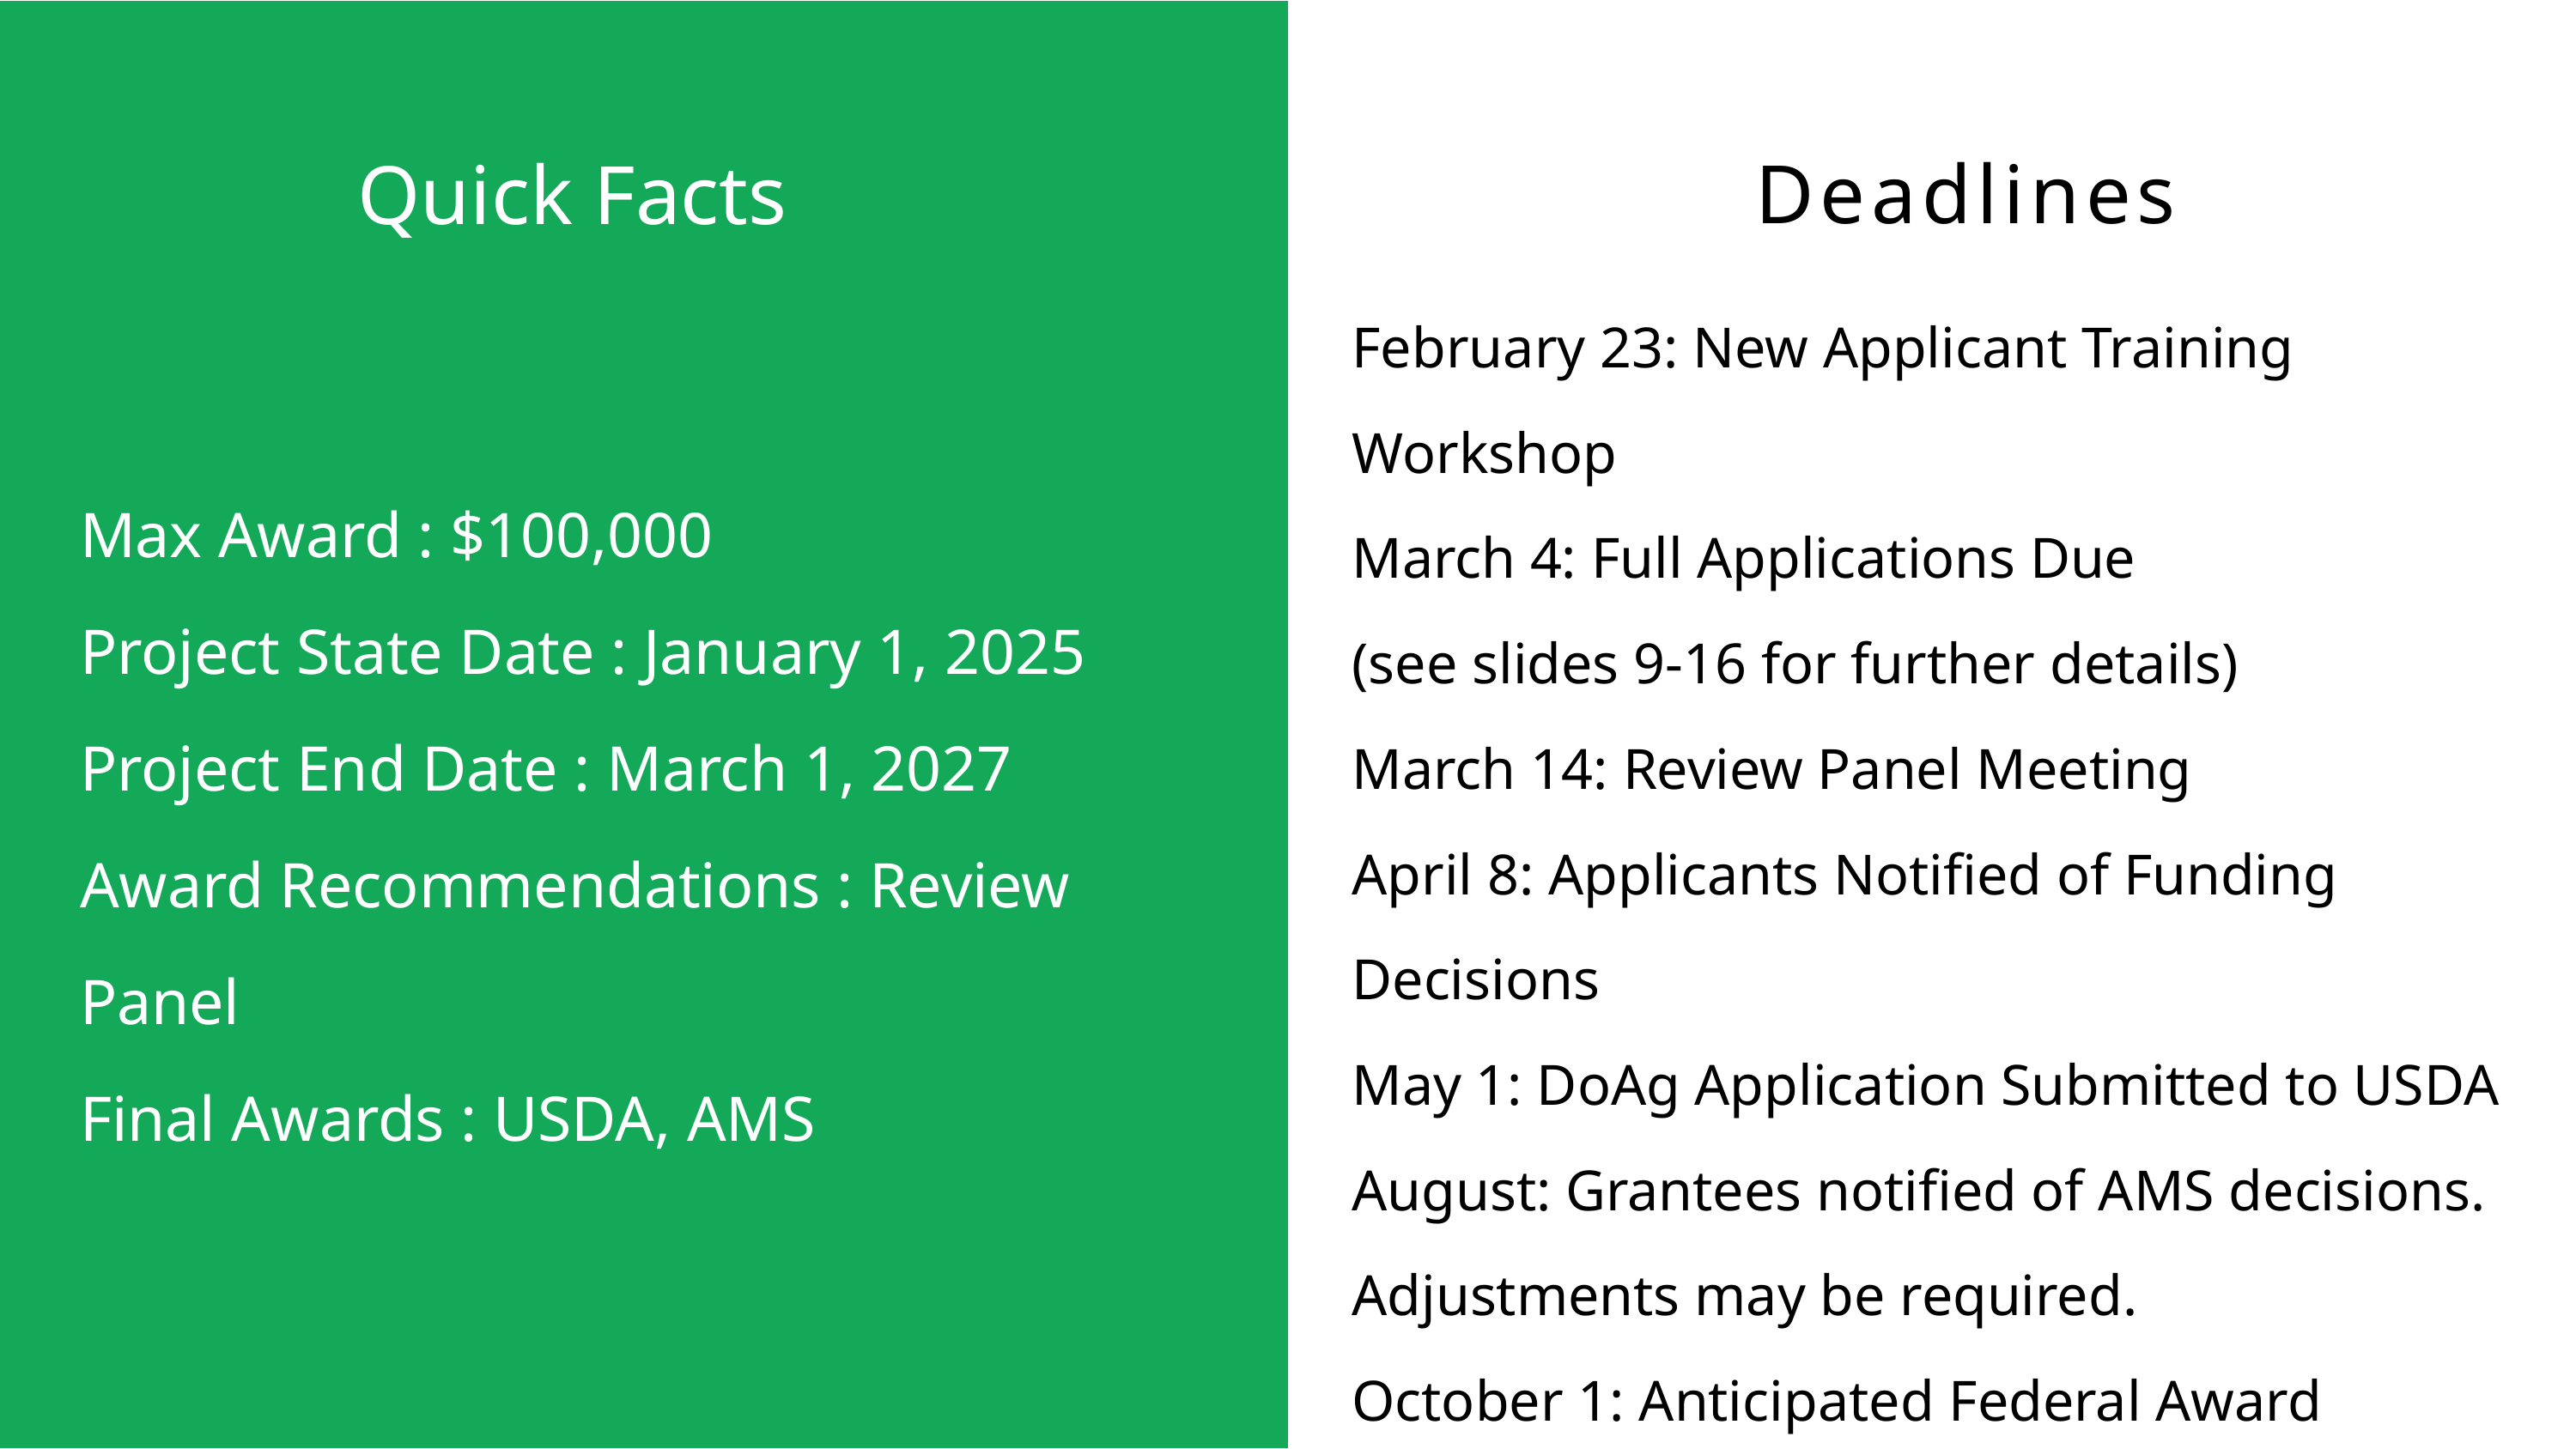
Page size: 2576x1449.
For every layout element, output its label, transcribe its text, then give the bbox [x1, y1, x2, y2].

text_box February 23: New Applicant Training Workshop March 4: Full Applications Due (see slides 9-16 for further details) March 14: Review Panel Meeting April 8: Applicants Notified of Funding Decisions May 1: DoAg Application Submitted to USDA August: Grantees notified of AMS decisions. Adjustments may be required. October 1: Anticipated Federal Award Announcement [1352, 273, 2572, 1449]
text_box Deadlines [1755, 127, 2259, 240]
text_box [0, 1, 1289, 1449]
